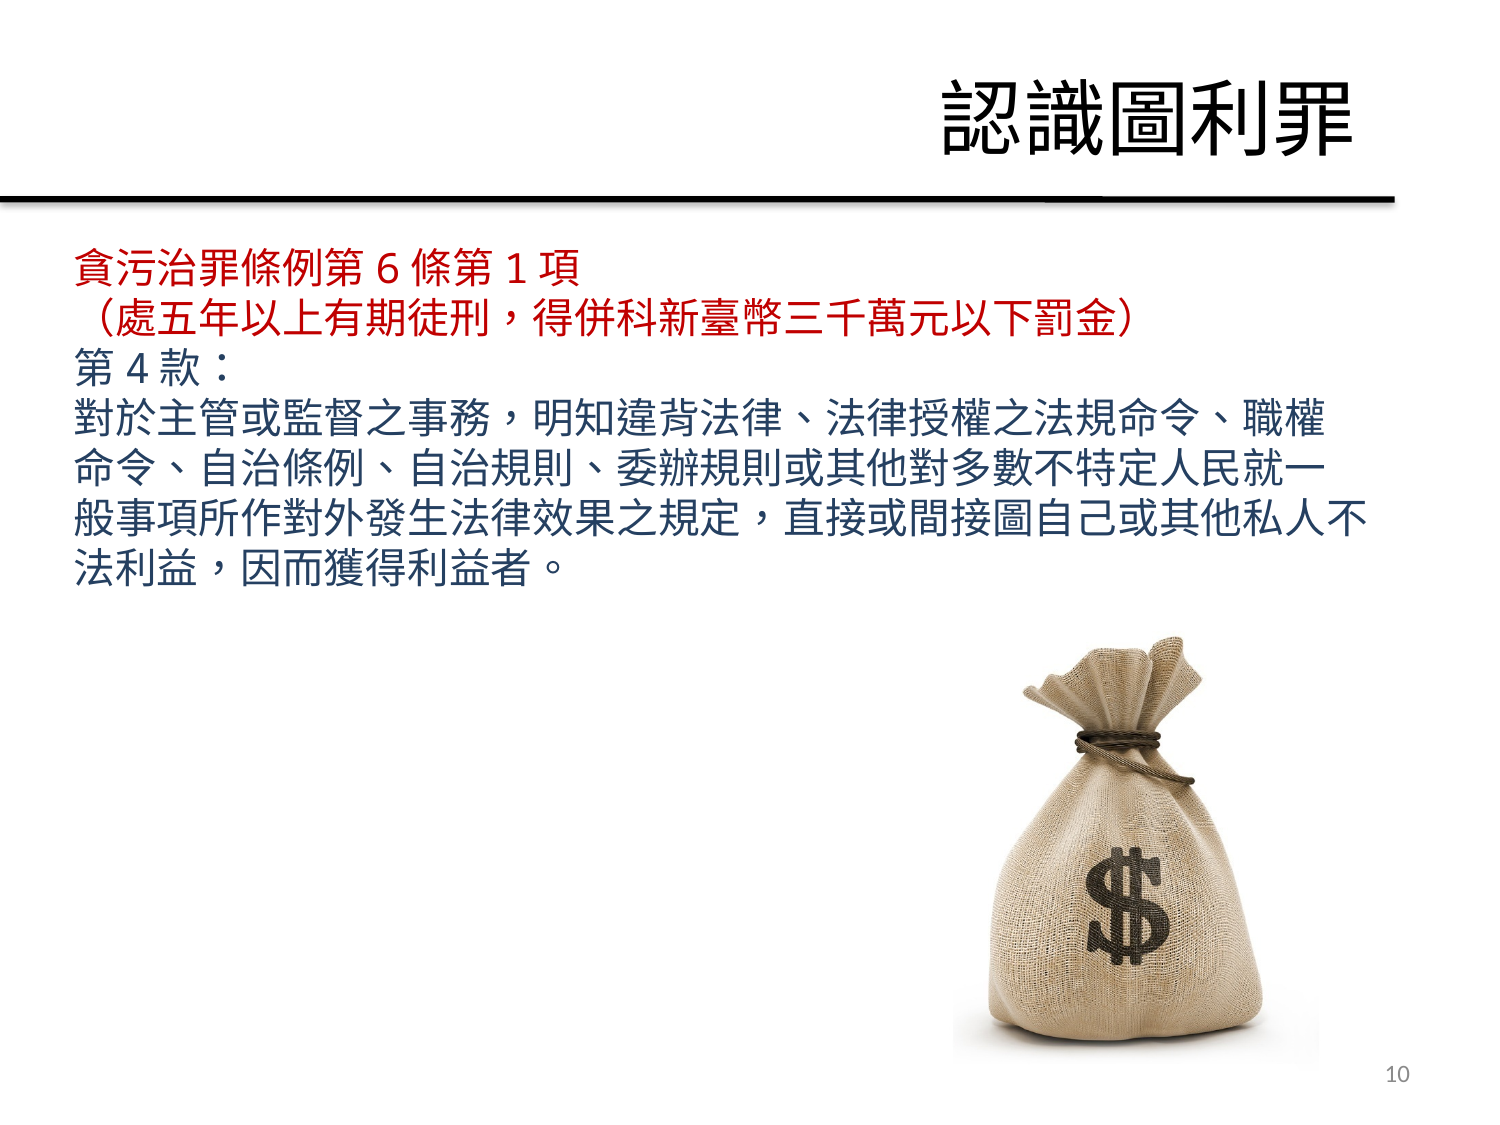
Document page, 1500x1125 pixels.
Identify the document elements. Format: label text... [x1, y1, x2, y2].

text_box 認識圖利罪 [456, 58, 1371, 174]
picture [878, 609, 1353, 1084]
text_box 貪污治罪條例第6條第1項 （處五年以上有期徒刑，得併科新臺幣三千萬元以下罰金） 第4款： 對於主管或監督之事務，明知違背法律、法律授權之法規命令、職權 命令、自治條例、自治規則、委辦規則或其他對多數不特定人民就一 般事項所作對外發生法律效果之規定，直接或間接圖自己或其他私人不法利益，因而獲得利益者。 [58, 234, 1383, 600]
slide_number 10 [1074, 1042, 1425, 1103]
